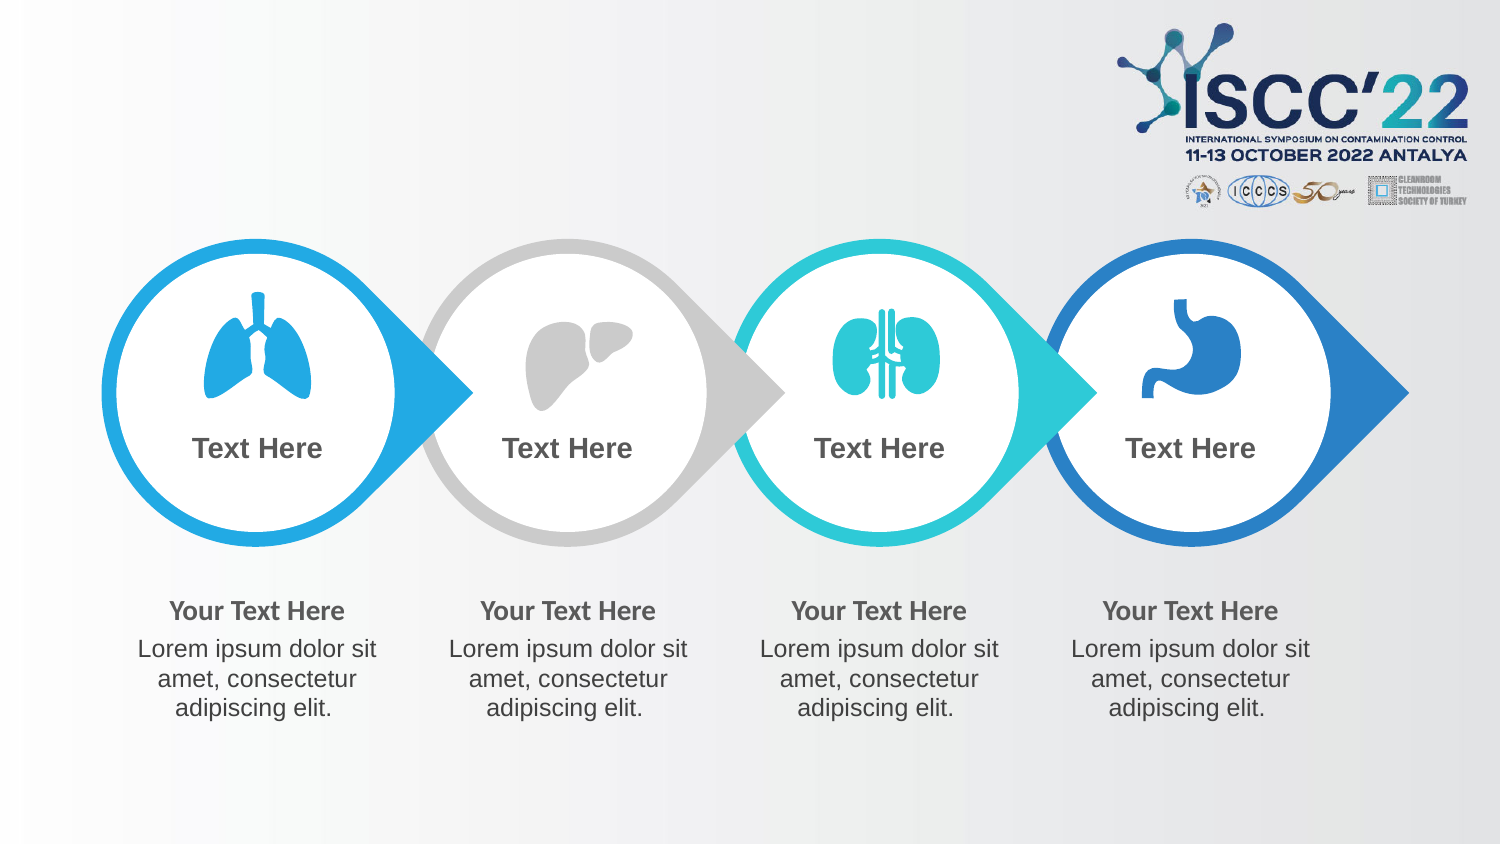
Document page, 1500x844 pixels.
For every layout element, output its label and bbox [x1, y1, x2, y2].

text_box [426, 583, 711, 731]
text_box [1037, 238, 1346, 547]
text_box [1048, 583, 1333, 731]
picture [0, 0, 1500, 844]
text_box [413, 238, 722, 547]
text_box [737, 583, 1022, 731]
text_box [725, 238, 1034, 547]
text_box [101, 238, 410, 547]
text_box [115, 583, 400, 731]
